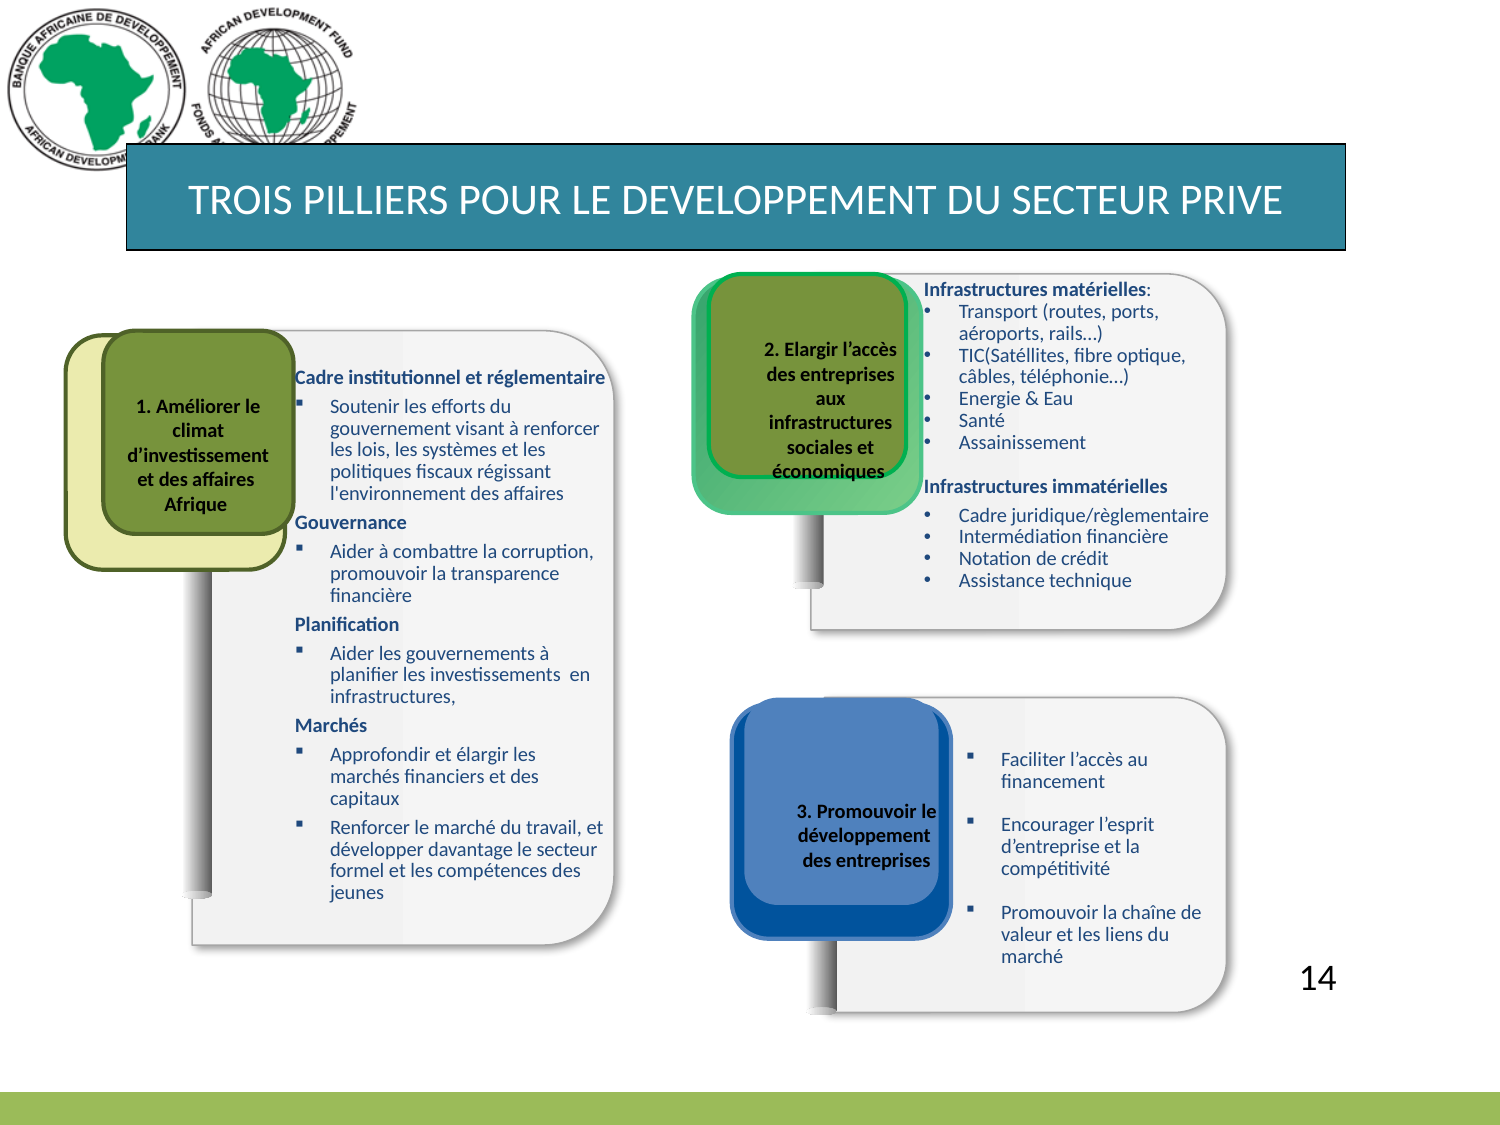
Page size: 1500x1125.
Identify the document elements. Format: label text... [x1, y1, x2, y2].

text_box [65, 330, 624, 1046]
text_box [693, 271, 1227, 631]
picture [0, 1, 364, 177]
slide_number 14 [1283, 945, 1354, 991]
text_box TROIS PILLIERS POUR LE DEVELOPPEMENT DU SECTEUR PRIVE [126, 144, 1346, 250]
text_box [731, 697, 1227, 1093]
